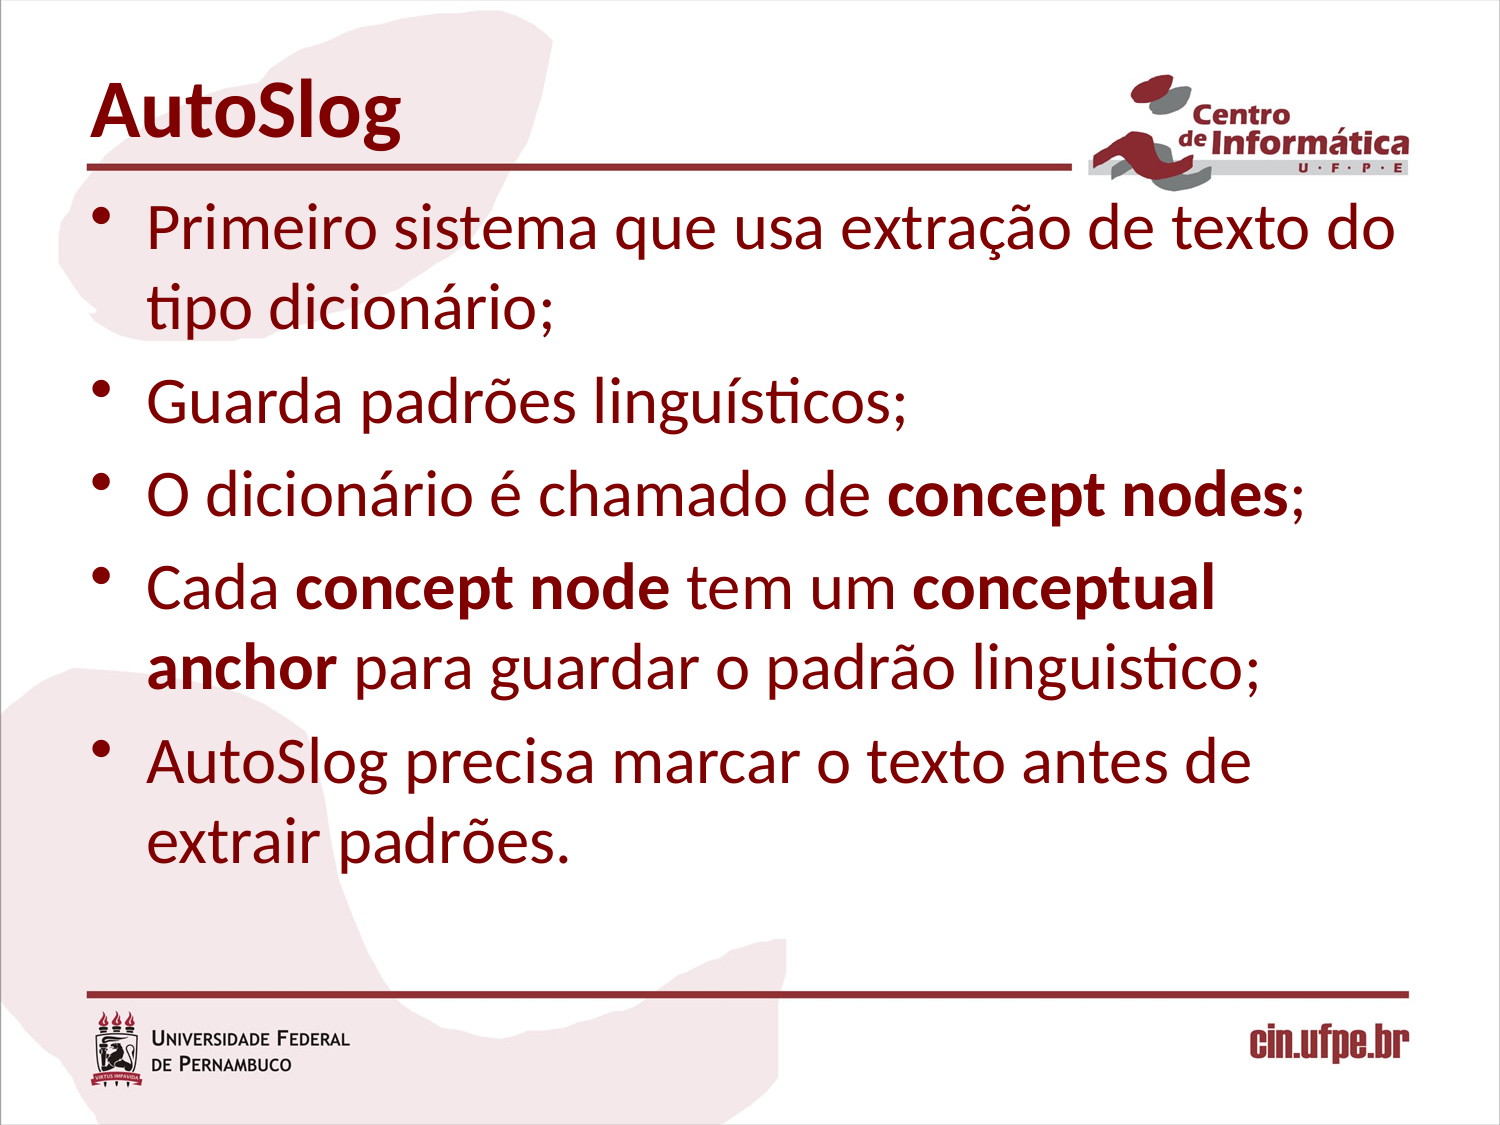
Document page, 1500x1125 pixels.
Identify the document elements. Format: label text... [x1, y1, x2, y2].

picture [0, 0, 1500, 1125]
title AutoSlog [74, 44, 1426, 165]
list Primeiro sistema que usa extração de texto do tipo dicionário; Guarda padrões linguísticos; O dicionário é chamado de concept nodes; Cada concept node tem um conceptual anchor para guardar o padrão linguistico; AutoSlog precisa marcar o texto antes de extrair padrões. [74, 175, 1426, 1006]
